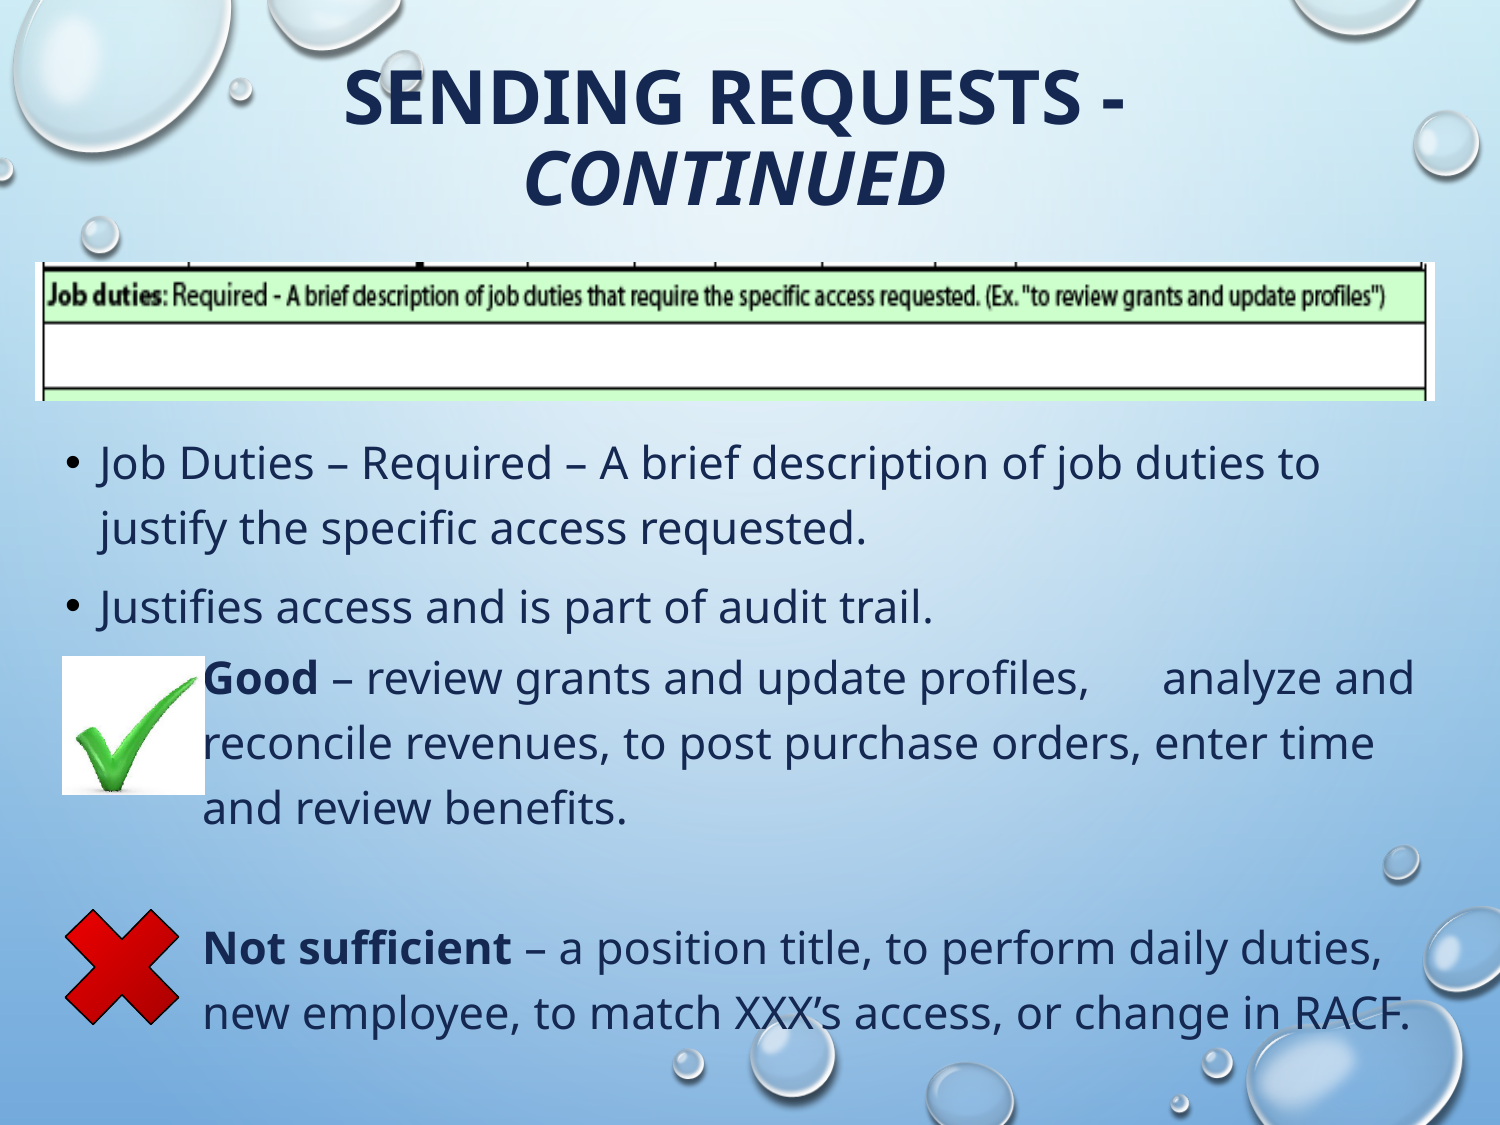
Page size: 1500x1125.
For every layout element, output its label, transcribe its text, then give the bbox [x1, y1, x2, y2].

title Sending Requests - continued [155, 54, 1315, 227]
text_box [65, 909, 179, 1025]
picture [0, 0, 1500, 1125]
list Job Duties – Required – A brief description of job duties to justify the specific access requested. Justifies access and is part of audit trail. Good – review grants and update profiles, analyze and reconcile revenues, to post purchase orders, enter time and review benefits. Not sufficient – a position title, to perform daily duties, new employee, to match XXX’s access, or change in RACF. [50, 298, 1450, 1063]
